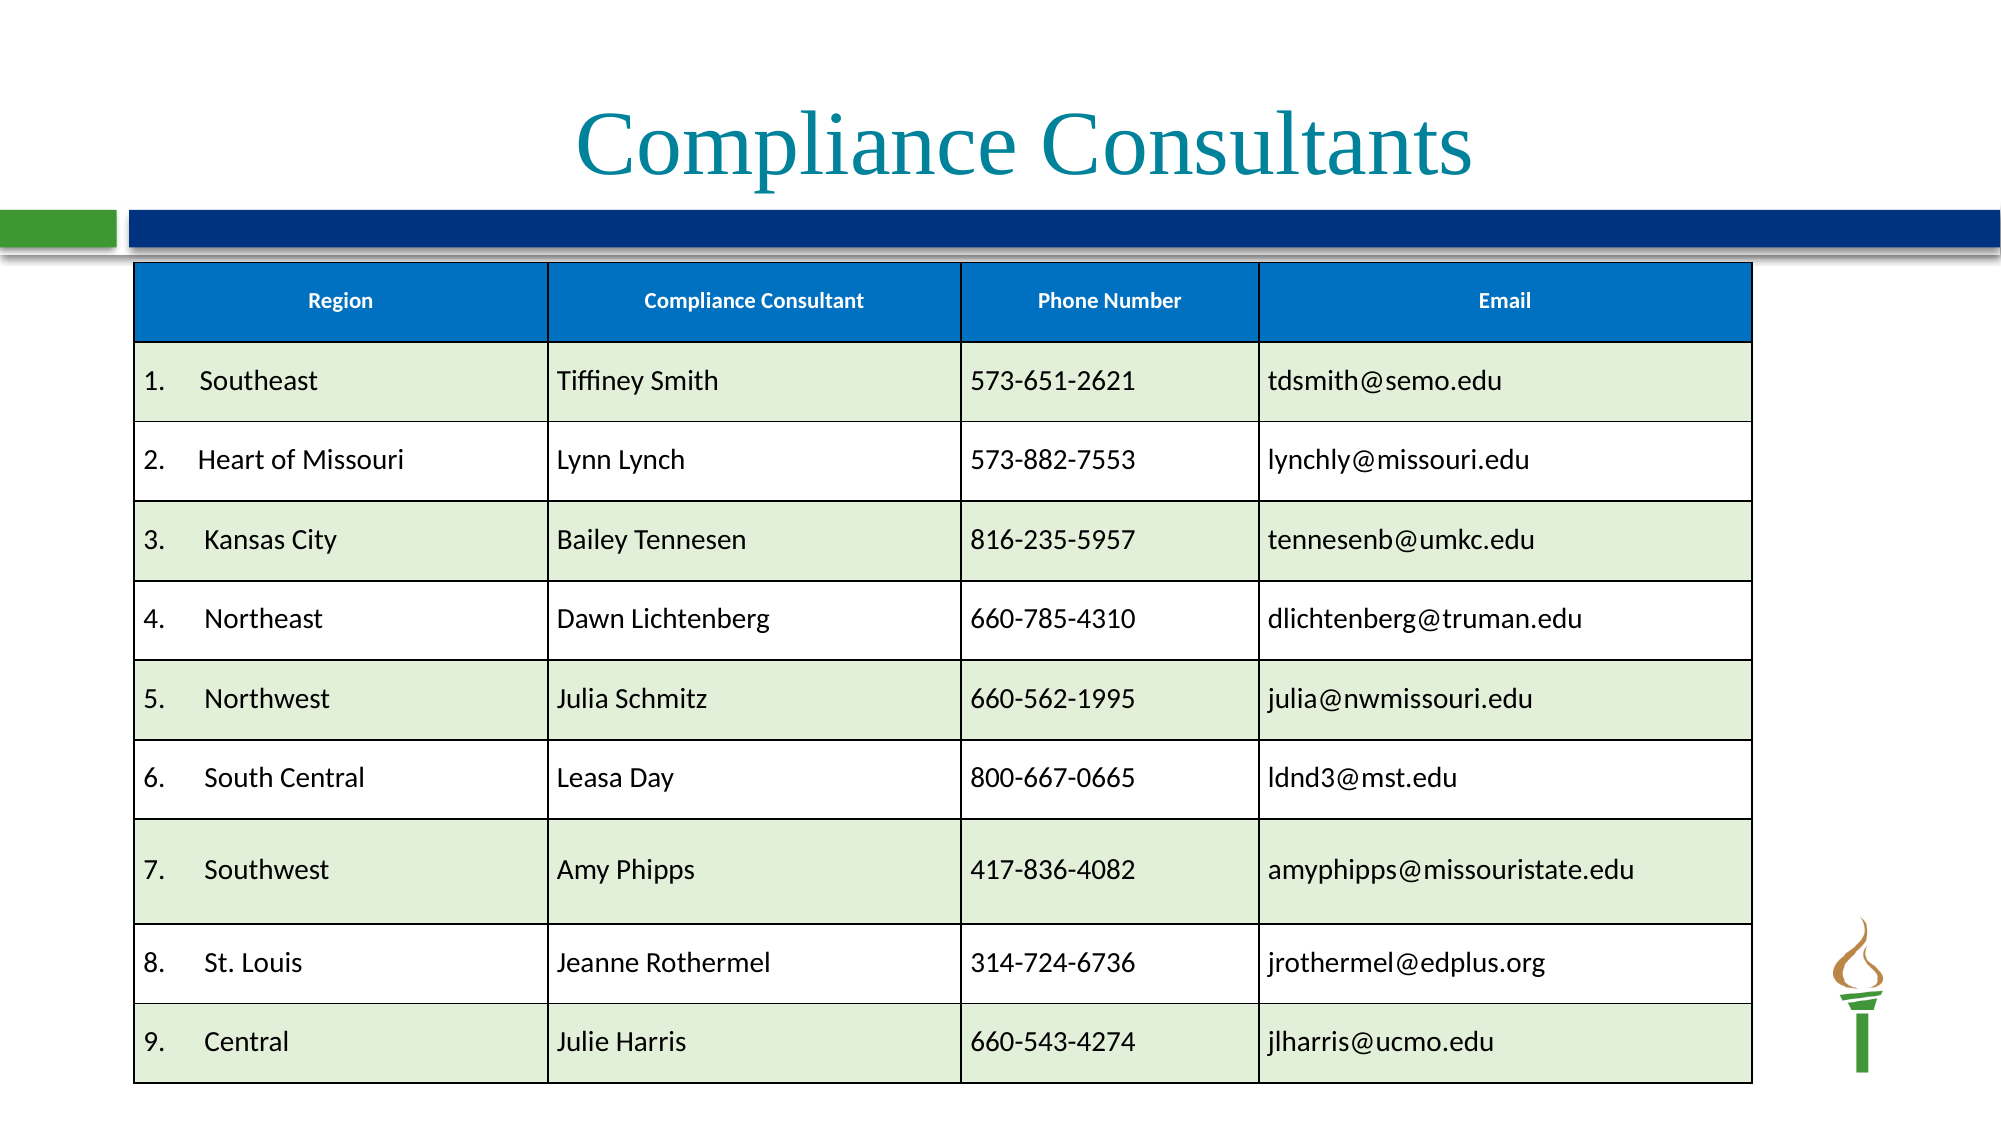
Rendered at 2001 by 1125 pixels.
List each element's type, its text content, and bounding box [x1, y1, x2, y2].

table_cell 6. South Central [135, 741, 547, 818]
table_header Email [1260, 263, 1751, 341]
table_cell Amy Phipps [549, 820, 960, 923]
table_cell Dawn Lichtenberg [549, 582, 960, 659]
table_cell ldnd3@mst.edu [1260, 741, 1751, 818]
table_cell lynchly@missouri.edu [1260, 422, 1751, 500]
table_cell 800-667-0665 [962, 741, 1258, 818]
table_cell 573-651-2621 [962, 343, 1258, 421]
table_cell Bailey Tennesen [549, 502, 960, 580]
table_cell jlharris@ucmo.edu [1260, 1004, 1751, 1082]
table_cell tennesenb@umkc.edu [1260, 502, 1751, 580]
table_cell Tiffiney Smith [549, 343, 960, 421]
table_cell 660-562-1995 [962, 661, 1258, 739]
table_cell 660-785-4310 [962, 582, 1258, 659]
table_cell dlichtenberg@truman.edu [1260, 582, 1751, 659]
table_header Region [135, 263, 547, 341]
table_cell jrothermel@edplus.org [1260, 925, 1751, 1003]
table_cell 573-882-7553 [962, 422, 1258, 500]
table_header Compliance Consultant [549, 263, 960, 341]
table_cell 9. Central [135, 1004, 547, 1082]
table_cell Southeast [135, 343, 547, 421]
table_cell 8. St. Louis [135, 925, 547, 1003]
table_cell tdsmith@semo.edu [1260, 343, 1751, 421]
table_cell 314-724-6736 [962, 925, 1258, 1003]
table_cell 816-235-5957 [962, 502, 1258, 580]
title Compliance Consultants [133, 37, 1918, 200]
table_cell Leasa Day [549, 741, 960, 818]
table_cell Julia Schmitz [549, 661, 960, 739]
table_cell julia@nwmissouri.edu [1260, 661, 1751, 739]
table_cell 2. Heart of Missouri [135, 422, 547, 500]
table_header Phone Number [962, 263, 1258, 341]
table_cell 417-836-4082 [962, 820, 1258, 923]
table_cell 5. Northwest [135, 661, 547, 739]
table_cell Lynn Lynch [549, 422, 960, 500]
table_cell Jeanne Rothermel [549, 925, 960, 1003]
table_cell Julie Harris [549, 1004, 960, 1082]
table_cell 3. Kansas City [135, 502, 547, 580]
picture [1833, 912, 1889, 1076]
table_cell 4. Northeast [135, 582, 547, 659]
table_cell 7. Southwest [135, 820, 547, 923]
table_cell amyphipps@missouristate.edu [1260, 820, 1751, 923]
table_cell 660-543-4274 [962, 1004, 1258, 1082]
